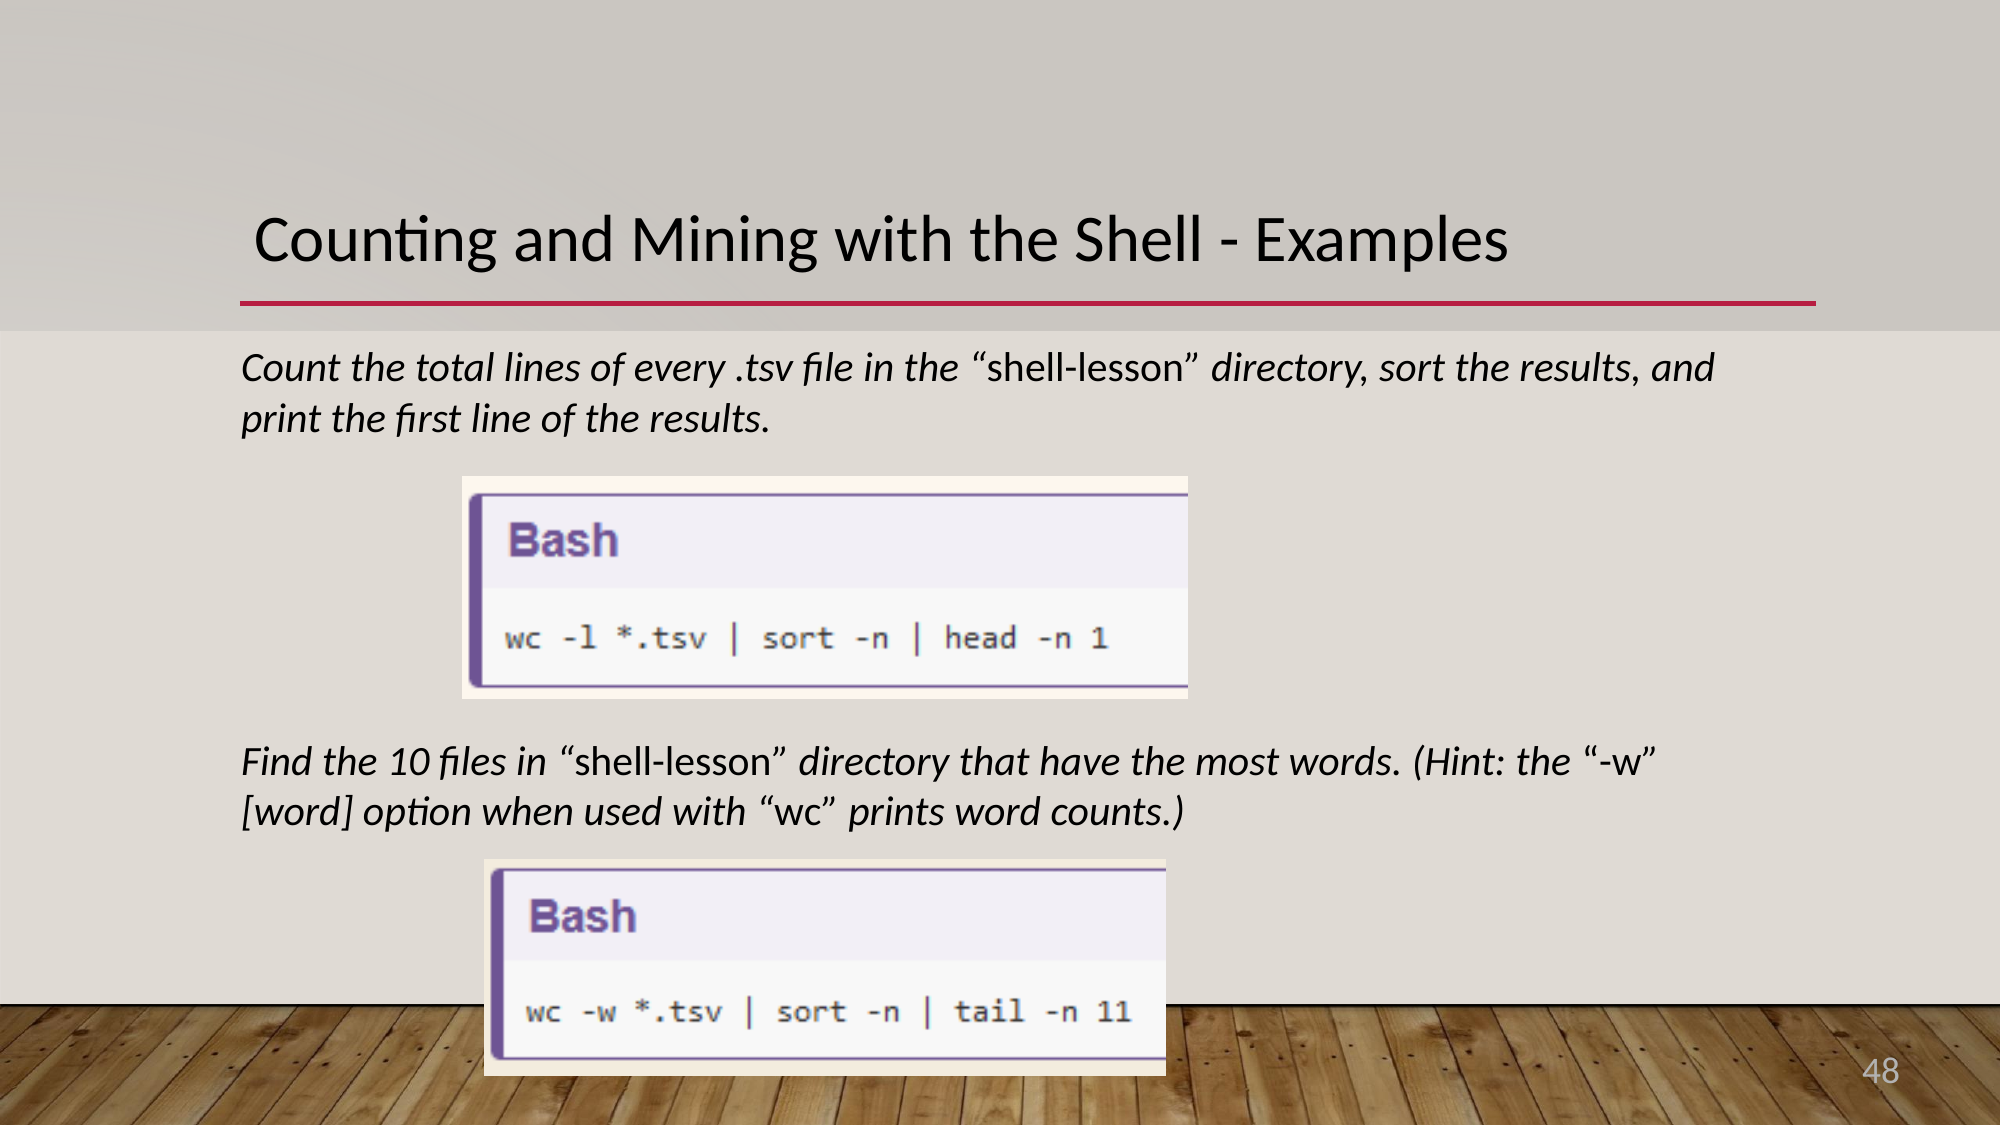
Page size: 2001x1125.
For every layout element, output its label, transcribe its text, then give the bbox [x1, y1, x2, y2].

slide_number 48 [1440, 1046, 1900, 1103]
text_box Count the total lines of every .tsv file in the “shell-lesson” directory, sort the results, and print the first line of the results. [226, 332, 1774, 448]
text_box Find the 10 files in “shell-lesson” directory that have the most words. (Hint: the “-w” [word] option when used with “wc” prints word counts.) [226, 726, 1774, 842]
picture [0, 0, 2000, 1125]
text_box Counting and Mining with the Shell - Examples [239, 187, 1900, 283]
